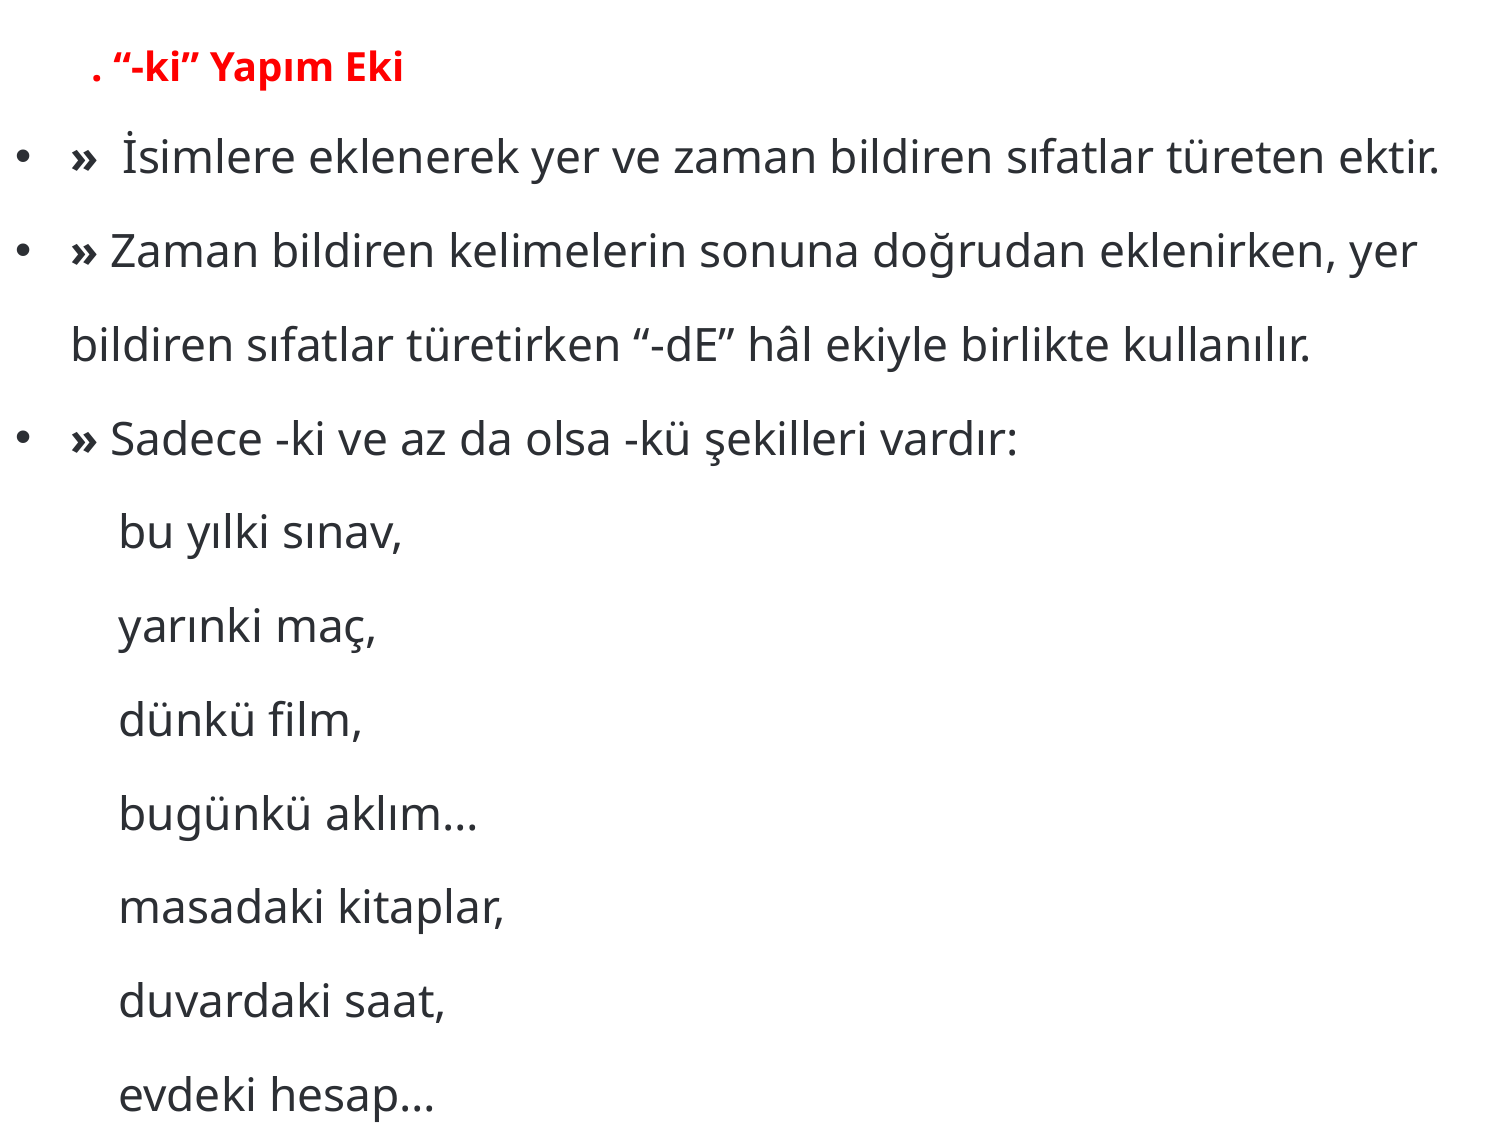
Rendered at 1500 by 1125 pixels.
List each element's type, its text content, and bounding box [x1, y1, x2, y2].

list c. “-ki” Yapım Eki » İsimlere eklenerek yer ve zaman bildiren sıfatlar türeten ektir. » Zaman bildiren kelimelerin sonuna doğrudan eklenirken, yer bildiren sıfatlar türetirken “-dE” hâl ekiyle birlikte kullanılır. » Sadece -ki ve az da olsa -kü şekilleri vardır: bu yılki sınav, yarınki maç, dünkü film, bugünkü aklım… masadaki kitaplar, duvardaki saat, evdeki hesap… [0, 0, 1500, 1125]
